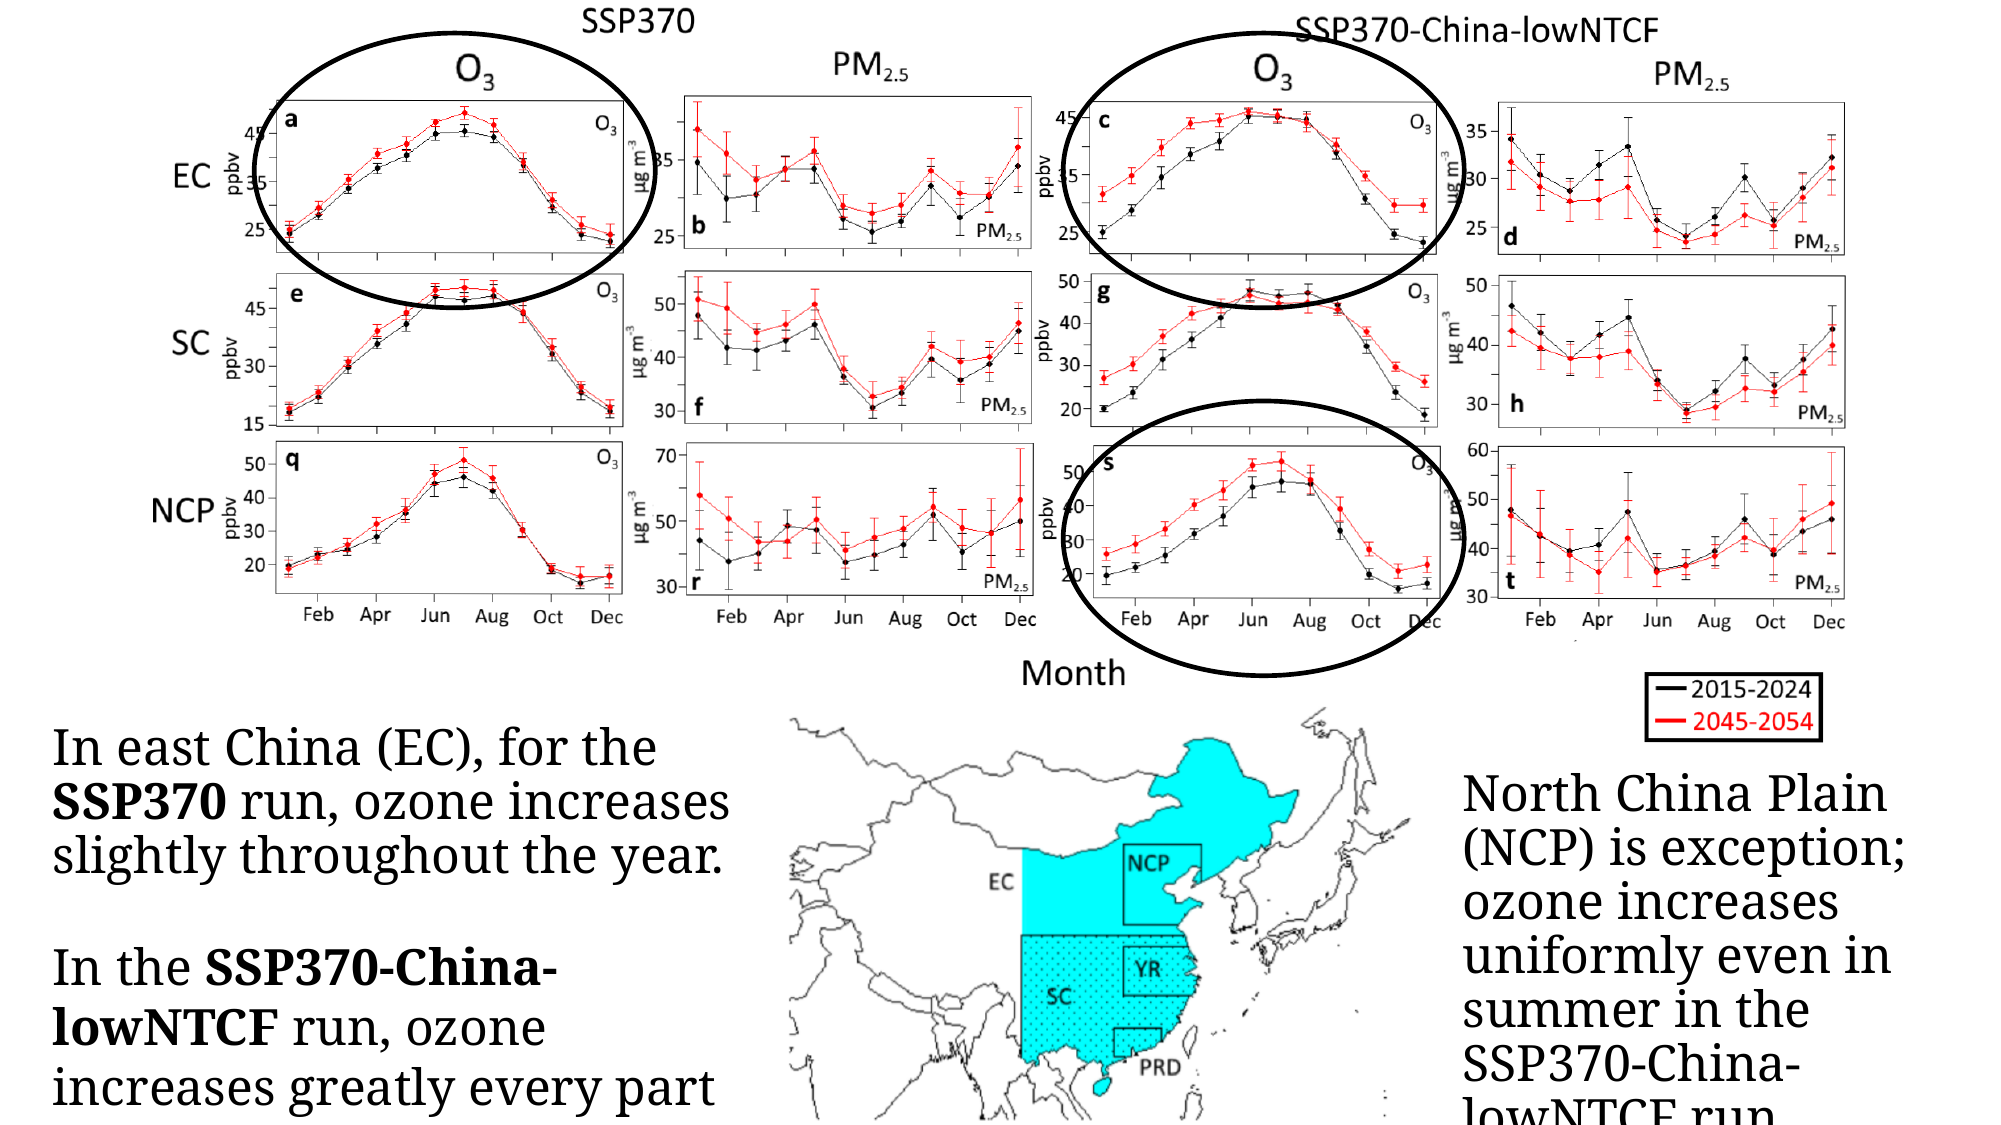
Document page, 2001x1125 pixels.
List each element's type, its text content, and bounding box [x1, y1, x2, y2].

text_box In the SSP370-China-lowNTCF run, ozone increases greatly every part of the year except summer [37, 928, 152, 1125]
title In east China (EC), for the SSP370 run, ozone increases slightly throughout the year. [37, 702, 152, 905]
text_box North China Plain (NCP) is exception; ozone increases uniformly even in summer in the SSP370-China-lowNTCF run [1848, 803, 1988, 1111]
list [152, 0, 1848, 1125]
